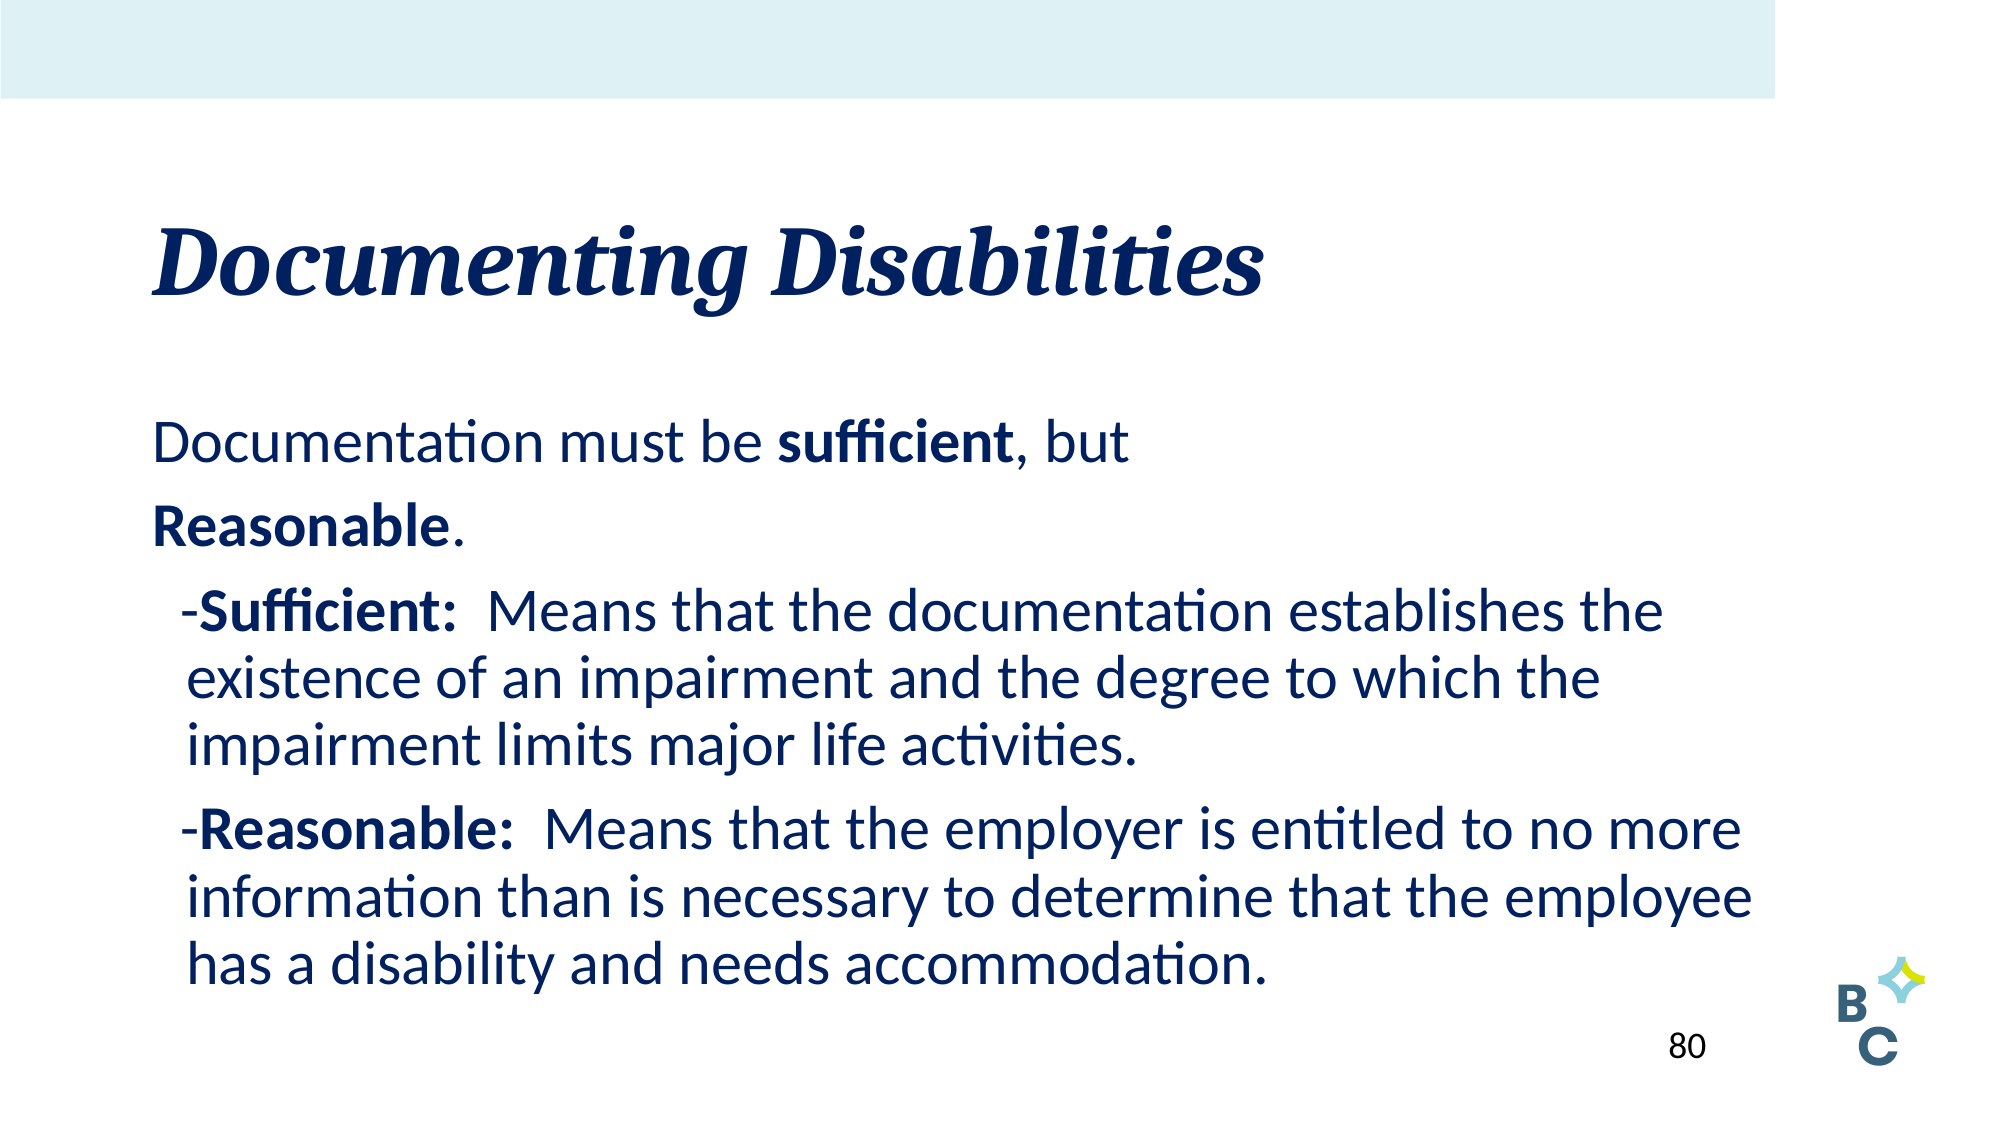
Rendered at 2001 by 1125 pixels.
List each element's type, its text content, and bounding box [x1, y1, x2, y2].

list Documentation must be sufficient, but Reasonable. -Sufficient: Means that the documentation establishes the existence of an impairment and the degree to which the impairment limits major life activities. -Reasonable: Means that the employer is entitled to no more information than is necessary to determine that the employee has a disability and needs accommodation. [137, 401, 1776, 1014]
text_box 80 [1653, 1013, 1842, 1073]
title Documenting Disabilities [137, 154, 1776, 372]
picture [0, 0, 2001, 1125]
